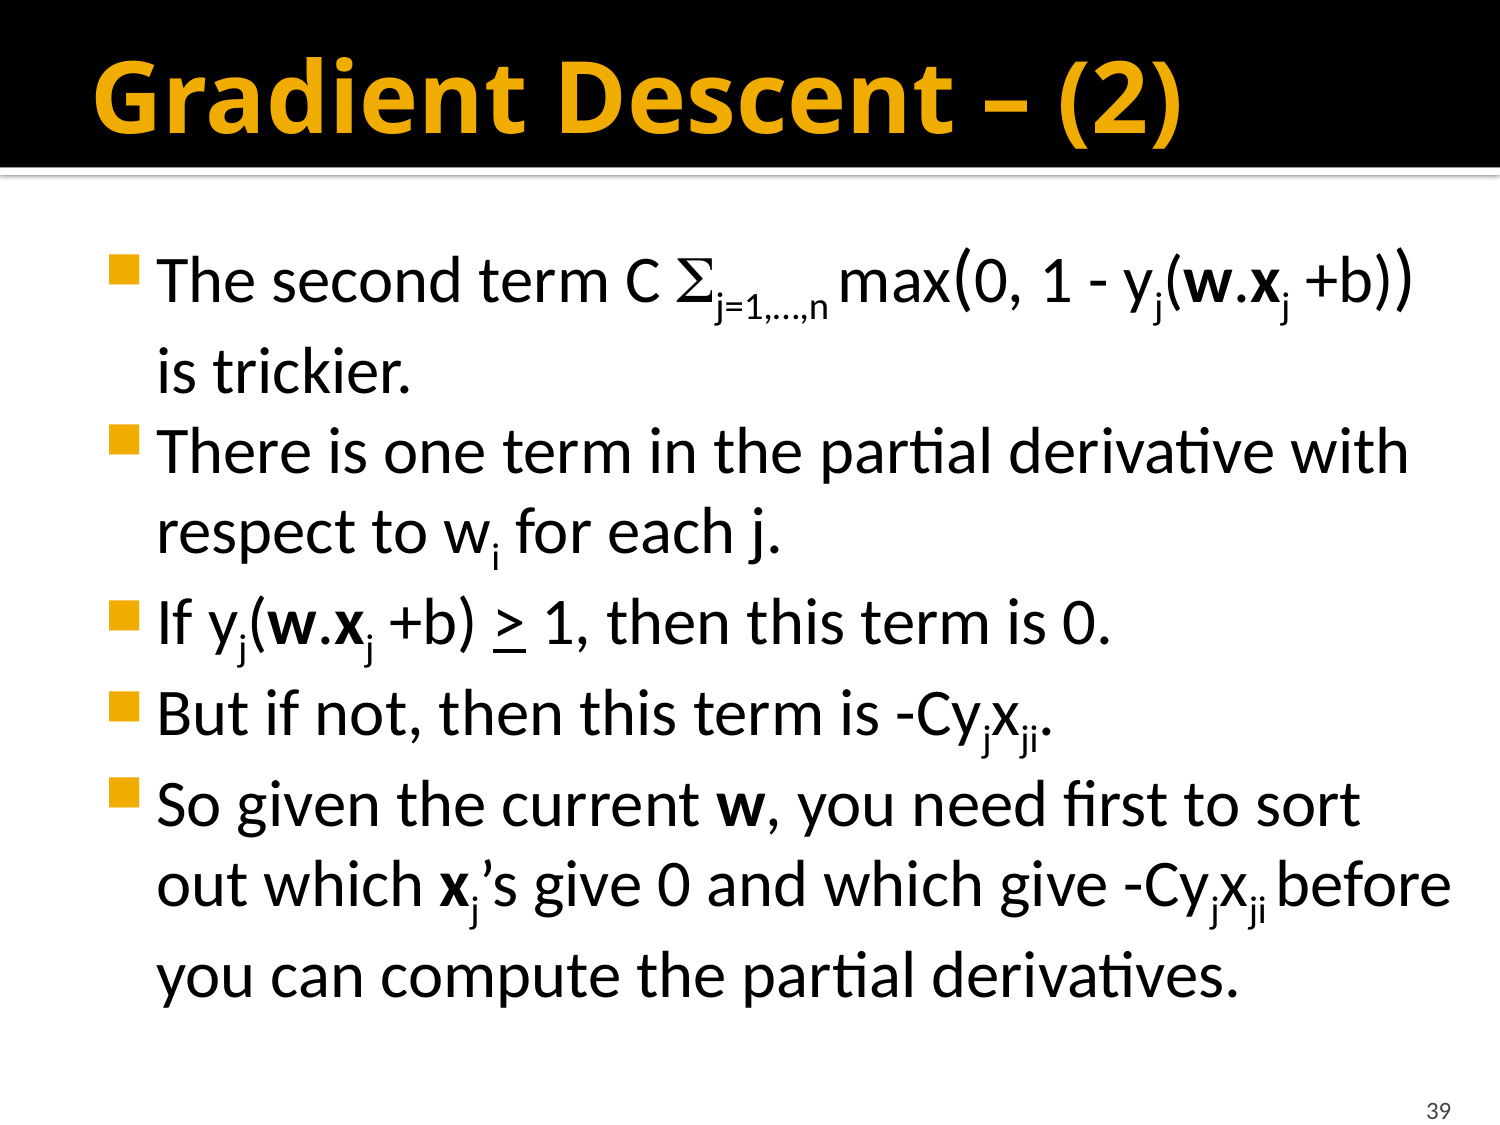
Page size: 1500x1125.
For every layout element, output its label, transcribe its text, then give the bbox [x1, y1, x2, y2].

list The second term C j=1,…,n max(0, 1 - yj(w.xj +b)) is trickier. There is one term in the partial derivative with respect to wi for each j. If yj(w.xj +b) > 1, then this term is 0. But if not, then this term is -Cyjxji. So given the current w, you need first to sort out which xj’s give 0 and which give -Cyjxji before you can compute the partial derivatives. [75, 212, 1475, 1075]
title Gradient Descent – (2) [75, 12, 1500, 175]
slide_number 39 [1345, 1080, 1467, 1125]
